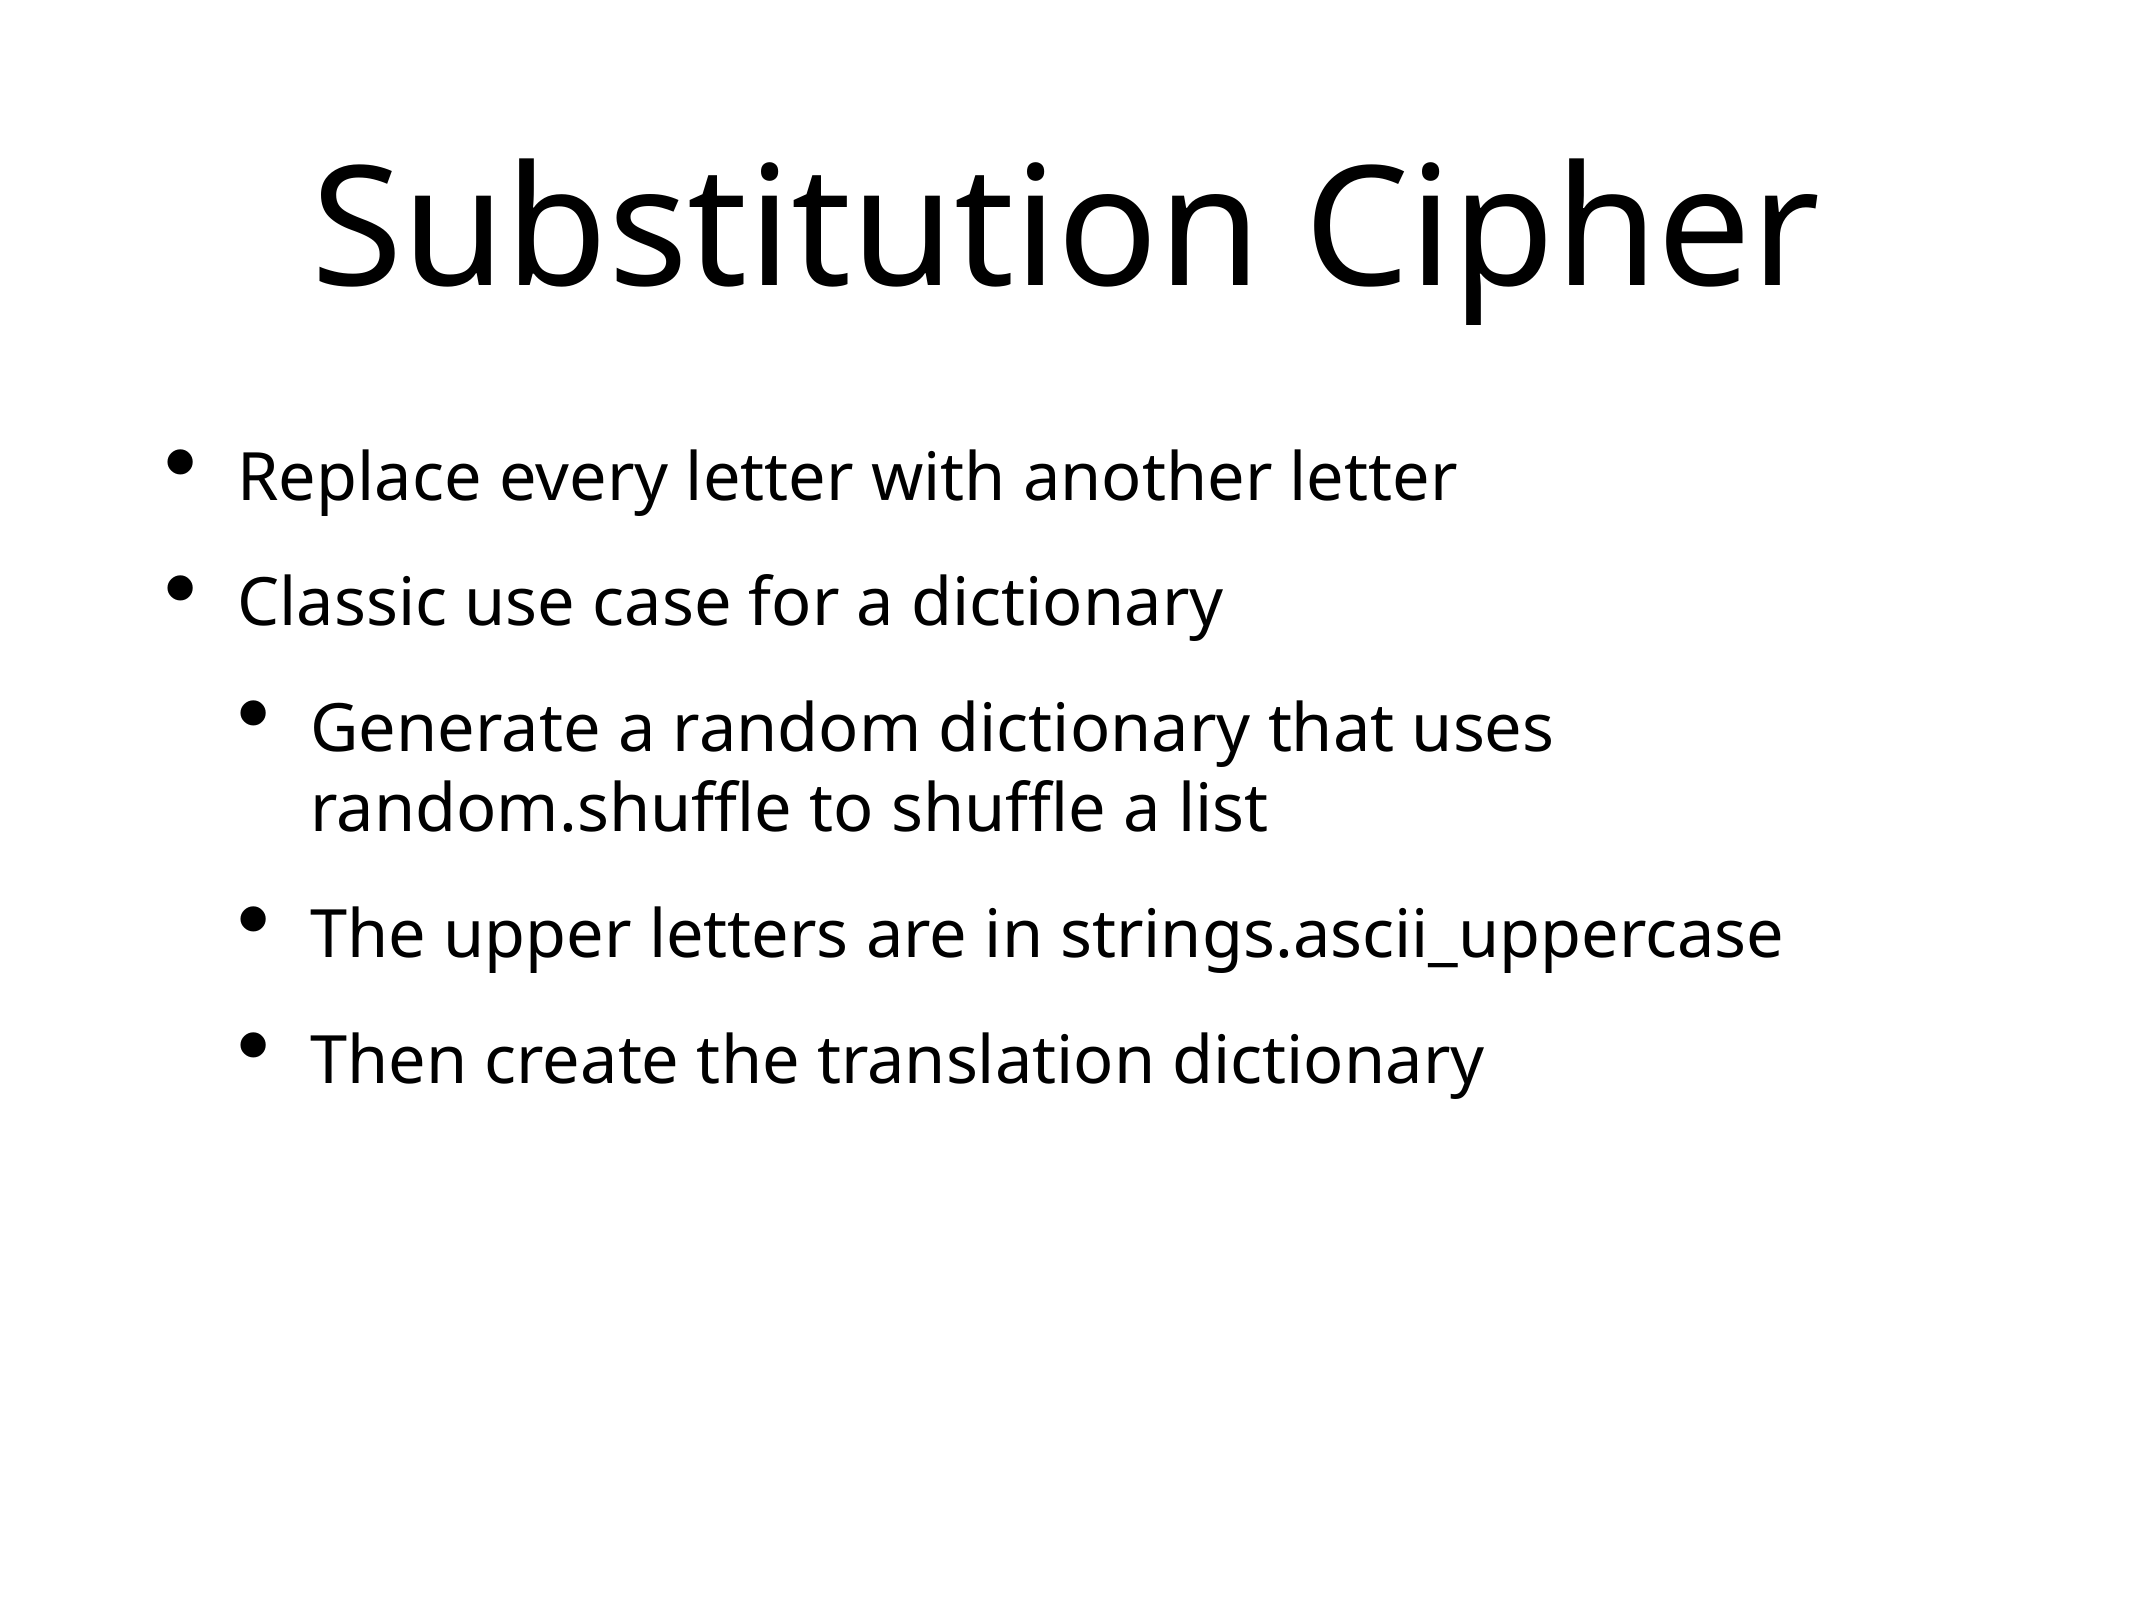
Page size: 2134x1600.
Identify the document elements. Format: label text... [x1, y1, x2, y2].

list Replace every letter with another letter Classic use case for a dictionary Generate a random dictionary that uses random.shuffle to shuffle a list The upper letters are in strings.ascii_uppercase Then create the translation dictionary [155, 424, 1978, 1457]
title Substitution Cipher [155, 41, 1978, 397]
